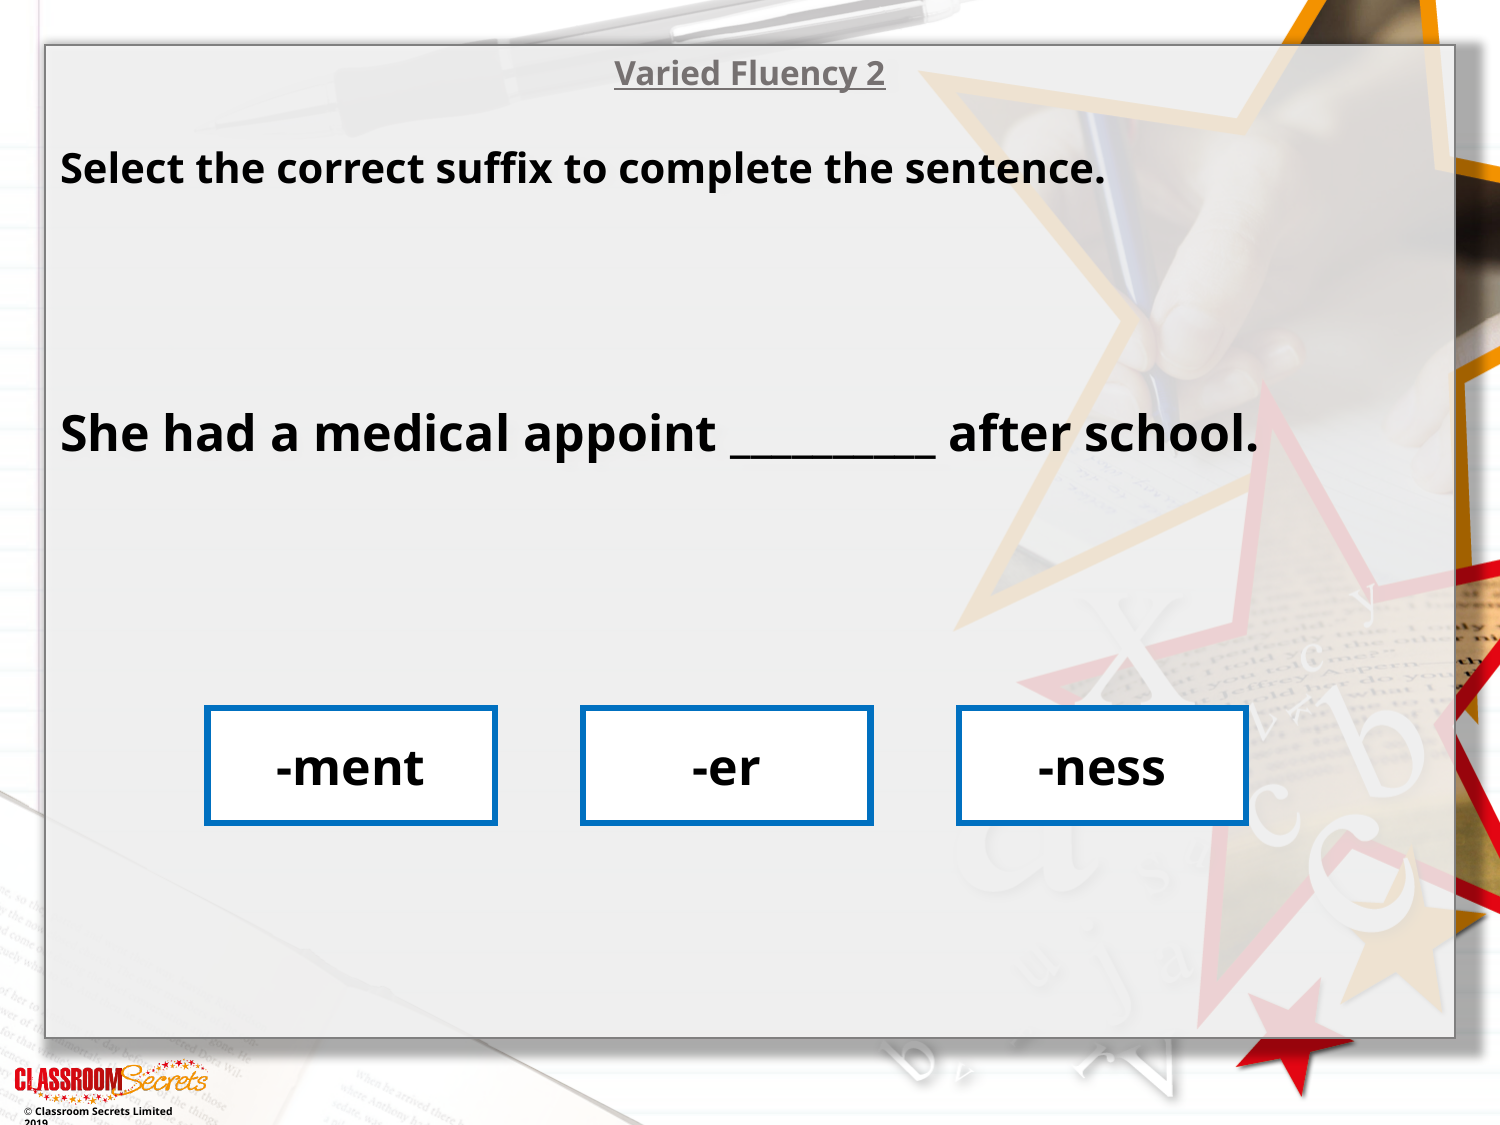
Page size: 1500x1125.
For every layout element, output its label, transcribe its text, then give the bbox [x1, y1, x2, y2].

text_box -ment [207, 707, 496, 824]
text_box -er [582, 707, 872, 824]
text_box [9, 1058, 213, 1125]
picture [0, 0, 1500, 1125]
text_box -ness [958, 707, 1247, 824]
text_box Varied Fluency 2 Select the correct suffix to complete the sentence. She had a medical appoint __________ after school. [44, 44, 1456, 1039]
